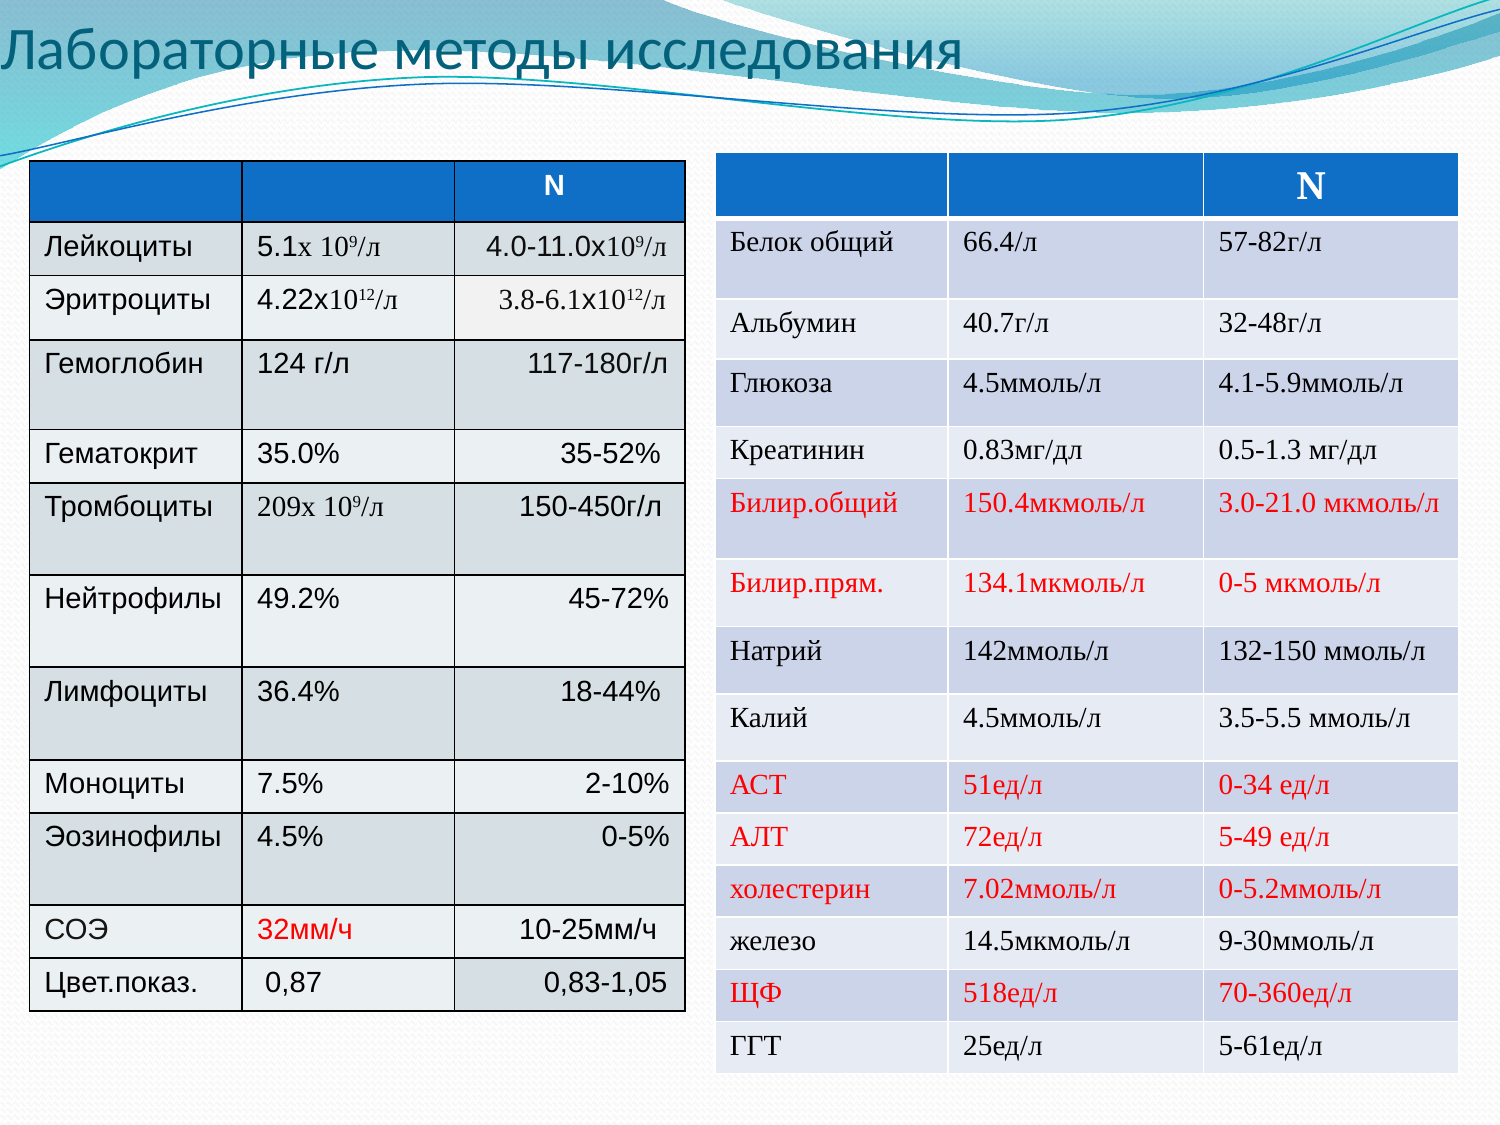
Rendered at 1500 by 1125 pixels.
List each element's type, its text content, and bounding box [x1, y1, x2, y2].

table_cell 124 г/л [243, 341, 454, 429]
table_cell 518ед/л [949, 970, 1203, 1021]
table_cell 2-10% [455, 761, 684, 812]
table_cell 4.0-11.0х109/л [455, 223, 684, 275]
table_cell СОЭ [30, 906, 241, 957]
table_cell 3.8-6.1х1012/л [455, 276, 684, 339]
table_cell Глюкоза [716, 360, 947, 426]
table_cell Калий [716, 695, 947, 760]
table_header N [1204, 153, 1458, 216]
table_cell 49.2% [243, 576, 454, 666]
table_header [716, 153, 947, 216]
table_cell Моноциты [30, 761, 241, 812]
table_cell 35-52% [455, 430, 684, 482]
table_cell 0-5% [455, 814, 684, 904]
table_cell 7.5% [243, 761, 454, 812]
table_cell 117-180г/л [455, 341, 684, 429]
table_cell 134.1мкмоль/л [949, 560, 1203, 626]
table_cell Гематокрит [30, 430, 241, 482]
table_cell 25ед/л [949, 1022, 1203, 1073]
table_cell 209х 109/л [243, 484, 454, 574]
table_cell 5-49 ед/л [1204, 814, 1458, 864]
table_cell Натрий [716, 627, 947, 693]
table_cell ЩФ [716, 970, 947, 1021]
table_cell 3.5-5.5 ммоль/л [1204, 695, 1458, 760]
table_cell 4.22х1012/л [243, 276, 454, 339]
table_cell Гемоглобин [30, 341, 241, 429]
table_cell 4.5% [243, 814, 454, 904]
table_cell Цвет.показ. [30, 959, 241, 1010]
table_cell Эритроциты [30, 276, 241, 339]
table_cell Альбумин [716, 300, 947, 358]
table_cell 35.0% [243, 430, 454, 482]
table_cell 3.0-21.0 мкмоль/л [1204, 479, 1458, 558]
table_cell Билир.общий [716, 479, 947, 558]
table_cell 70-360ед/л [1204, 970, 1458, 1021]
table_cell 9-30ммоль/л [1204, 918, 1458, 969]
table_header N [455, 162, 684, 221]
table_cell железо [716, 918, 947, 969]
table_cell Нейтрофилы [30, 576, 241, 666]
table_cell Лейкоциты [30, 223, 241, 275]
table_cell 18-44% [455, 668, 684, 759]
table_cell Белок общий [716, 221, 947, 298]
table_header [949, 153, 1203, 216]
table_cell 150.4мкмоль/л [949, 479, 1203, 558]
table_cell 66.4/л [949, 221, 1203, 298]
table_cell 142ммоль/л [949, 627, 1203, 693]
table_cell 4.5ммоль/л [949, 695, 1203, 760]
table_cell 4.5ммоль/л [949, 360, 1203, 426]
table_cell 36.4% [243, 668, 454, 759]
table_cell 4.1-5.9ммоль/л [1204, 360, 1458, 426]
table_cell 150-450г/л [455, 484, 684, 574]
table_cell 0-5 мкмоль/л [1204, 560, 1458, 626]
table_header [30, 162, 241, 221]
table_cell 0.83мг/дл [949, 427, 1203, 478]
table_header [243, 162, 454, 221]
title Лабораторные методы исследования [0, 0, 1500, 82]
table_cell ГГТ [716, 1022, 947, 1073]
table_cell 5-61ед/л [1204, 1022, 1458, 1073]
table_cell Лимфоциты [30, 668, 241, 759]
table_cell 5.1х 109/л [243, 223, 454, 275]
table_cell 32мм/ч [243, 906, 454, 957]
table_cell 0-5.2ммоль/л [1204, 866, 1458, 916]
table_cell 32-48г/л [1204, 300, 1458, 358]
table_cell 10-25мм/ч [455, 906, 684, 957]
table_cell 7.02ммоль/л [949, 866, 1203, 916]
table_cell 72ед/л [949, 814, 1203, 864]
table_cell Билир.прям. [716, 560, 947, 626]
table_cell Креатинин [716, 427, 947, 478]
table_cell 132-150 ммоль/л [1204, 627, 1458, 693]
table_cell 51ед/л [949, 762, 1203, 812]
table_cell Эозинофилы [30, 814, 241, 904]
table_cell 45-72% [455, 576, 684, 666]
table_cell АЛТ [716, 814, 947, 864]
table_cell 14.5мкмоль/л [949, 918, 1203, 969]
table_cell 0,87 [243, 959, 454, 1010]
table_cell 0,83-1,05 [455, 959, 684, 1010]
table_cell 0.5-1.3 мг/дл [1204, 427, 1458, 478]
table_cell 0-34 ед/л [1204, 762, 1458, 812]
table_cell Тромбоциты [30, 484, 241, 574]
table_cell 40.7г/л [949, 300, 1203, 358]
table_cell АСТ [716, 762, 947, 812]
table_cell 57-82г/л [1204, 221, 1458, 298]
table_cell холестерин [716, 866, 947, 916]
